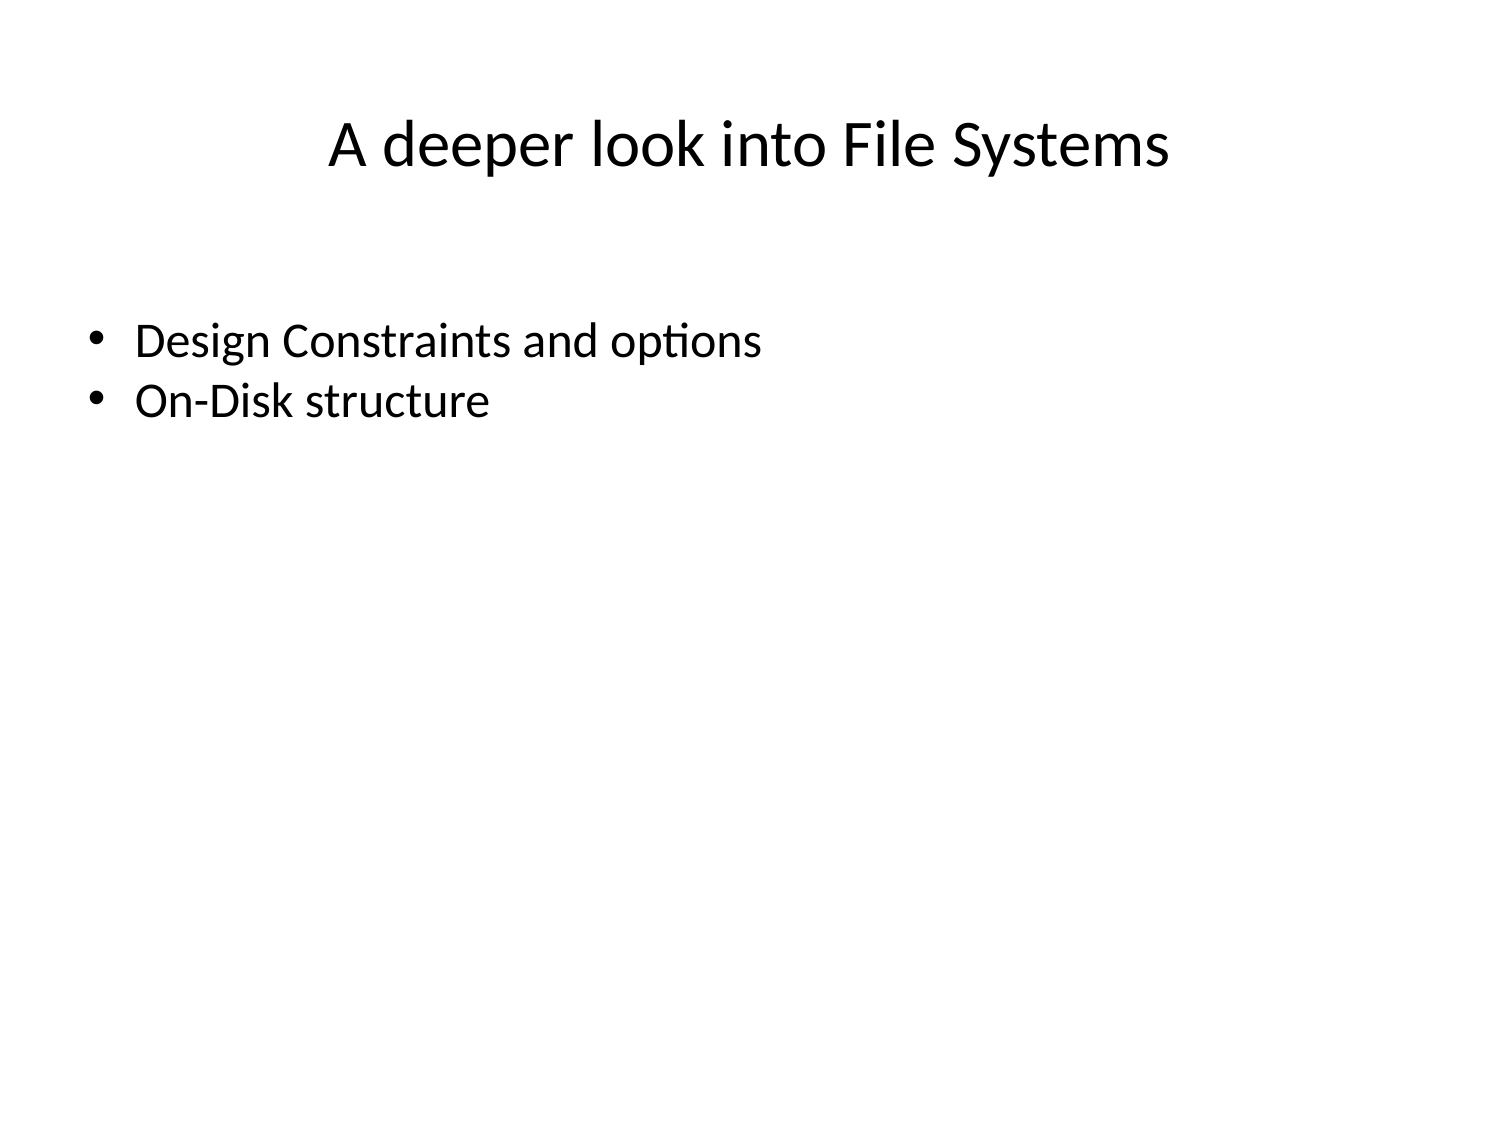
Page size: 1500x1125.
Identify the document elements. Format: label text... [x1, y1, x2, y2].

title A deeper look into File Systems [193, 99, 1307, 181]
list Design Constraints and options On-Disk structure [87, 247, 1413, 430]
